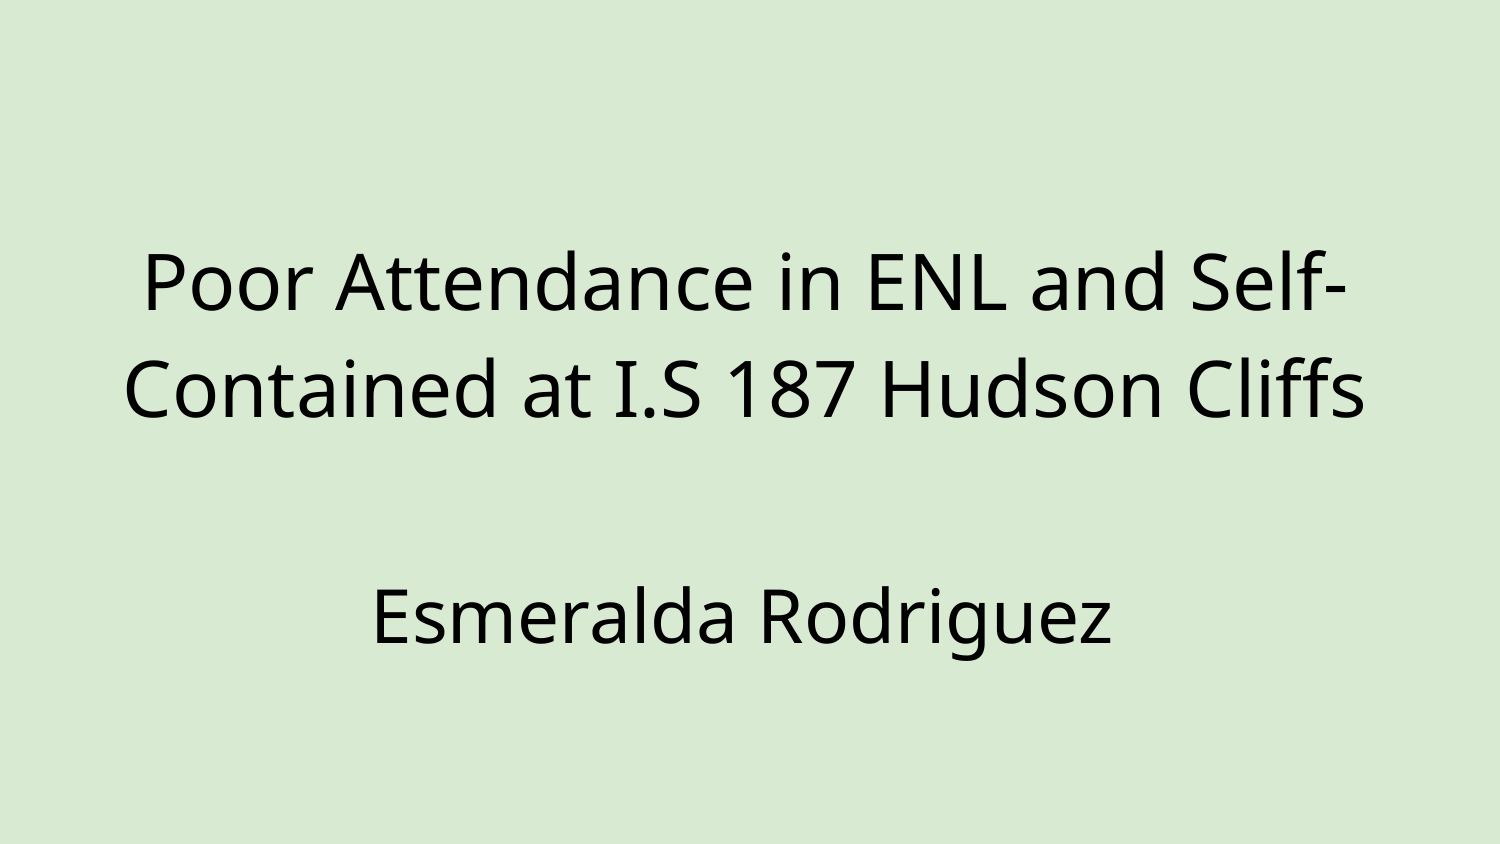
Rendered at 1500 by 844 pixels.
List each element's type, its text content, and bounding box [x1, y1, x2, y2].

title Poor Attendance in ENL and Self-Contained at I.S 187 Hudson Cliffs Esmeralda Rodriguez [0, 106, 1491, 687]
